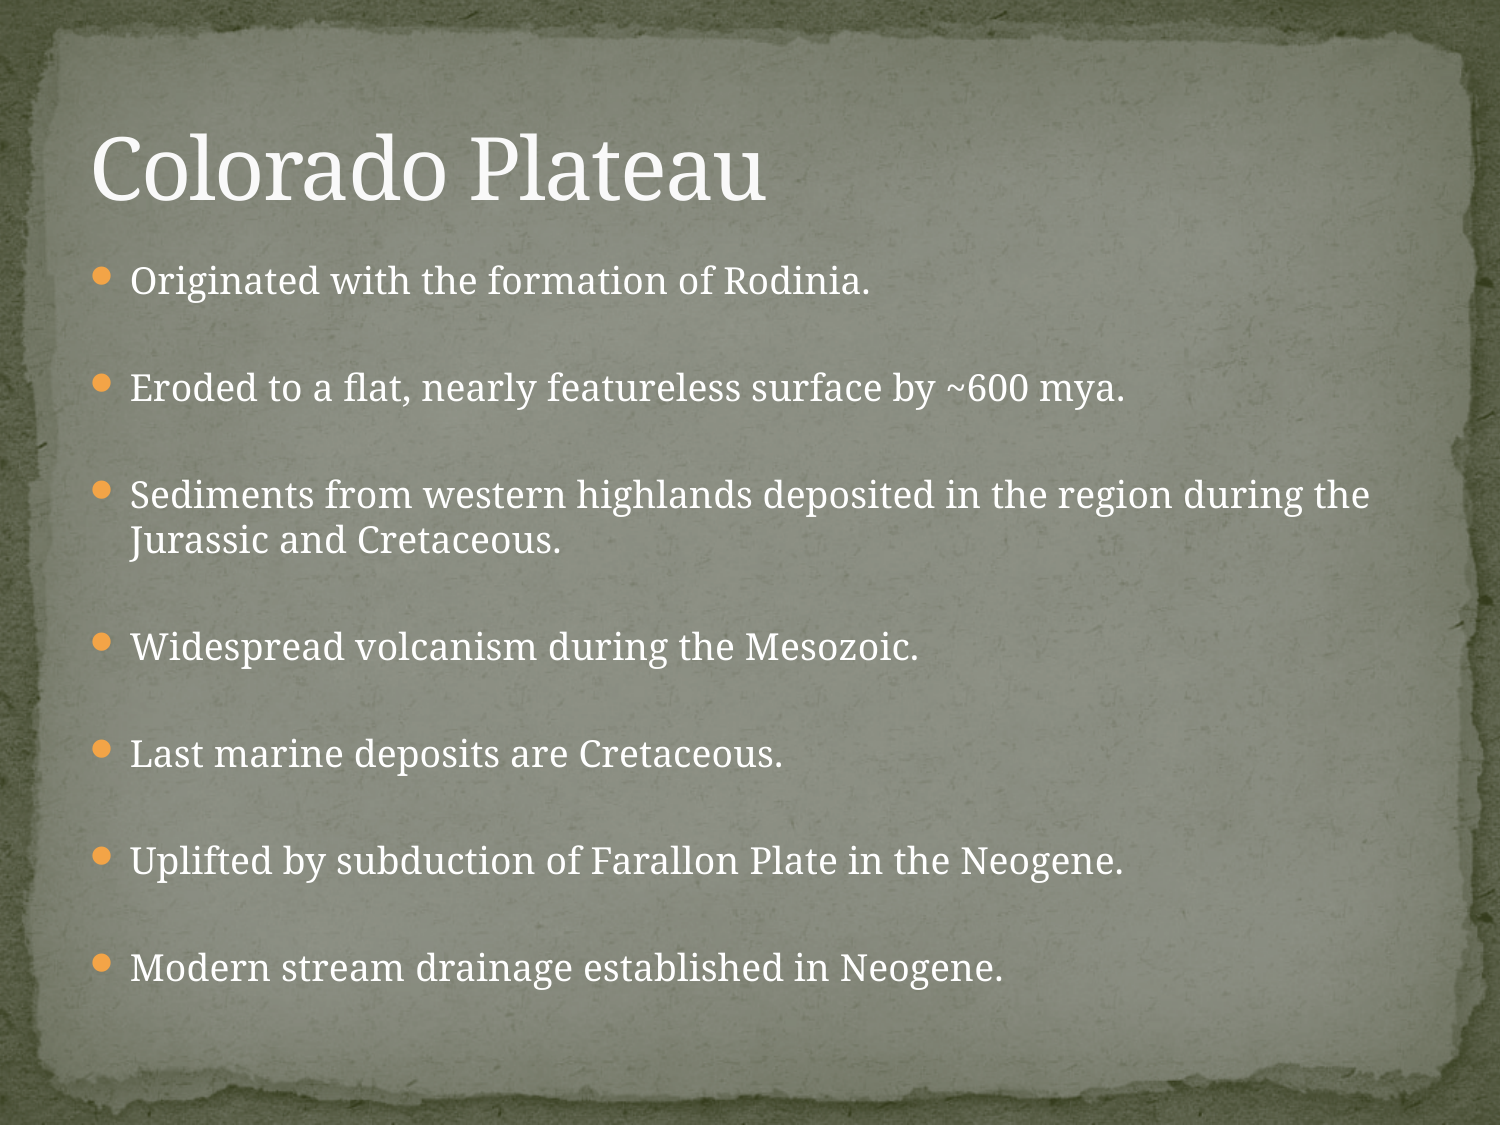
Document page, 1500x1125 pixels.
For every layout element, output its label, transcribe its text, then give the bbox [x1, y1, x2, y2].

list Originated with the formation of Rodinia. Eroded to a flat, nearly featureless surface by ~600 mya. Sediments from western highlands deposited in the region during the Jurassic and Cretaceous. Widespread volcanism during the Mesozoic. Last marine deposits are Cretaceous. Uplifted by subduction of Farallon Plate in the Neogene. Modern stream drainage established in Neogene. [75, 249, 1425, 1000]
title Colorado Plateau [74, 24, 1425, 225]
